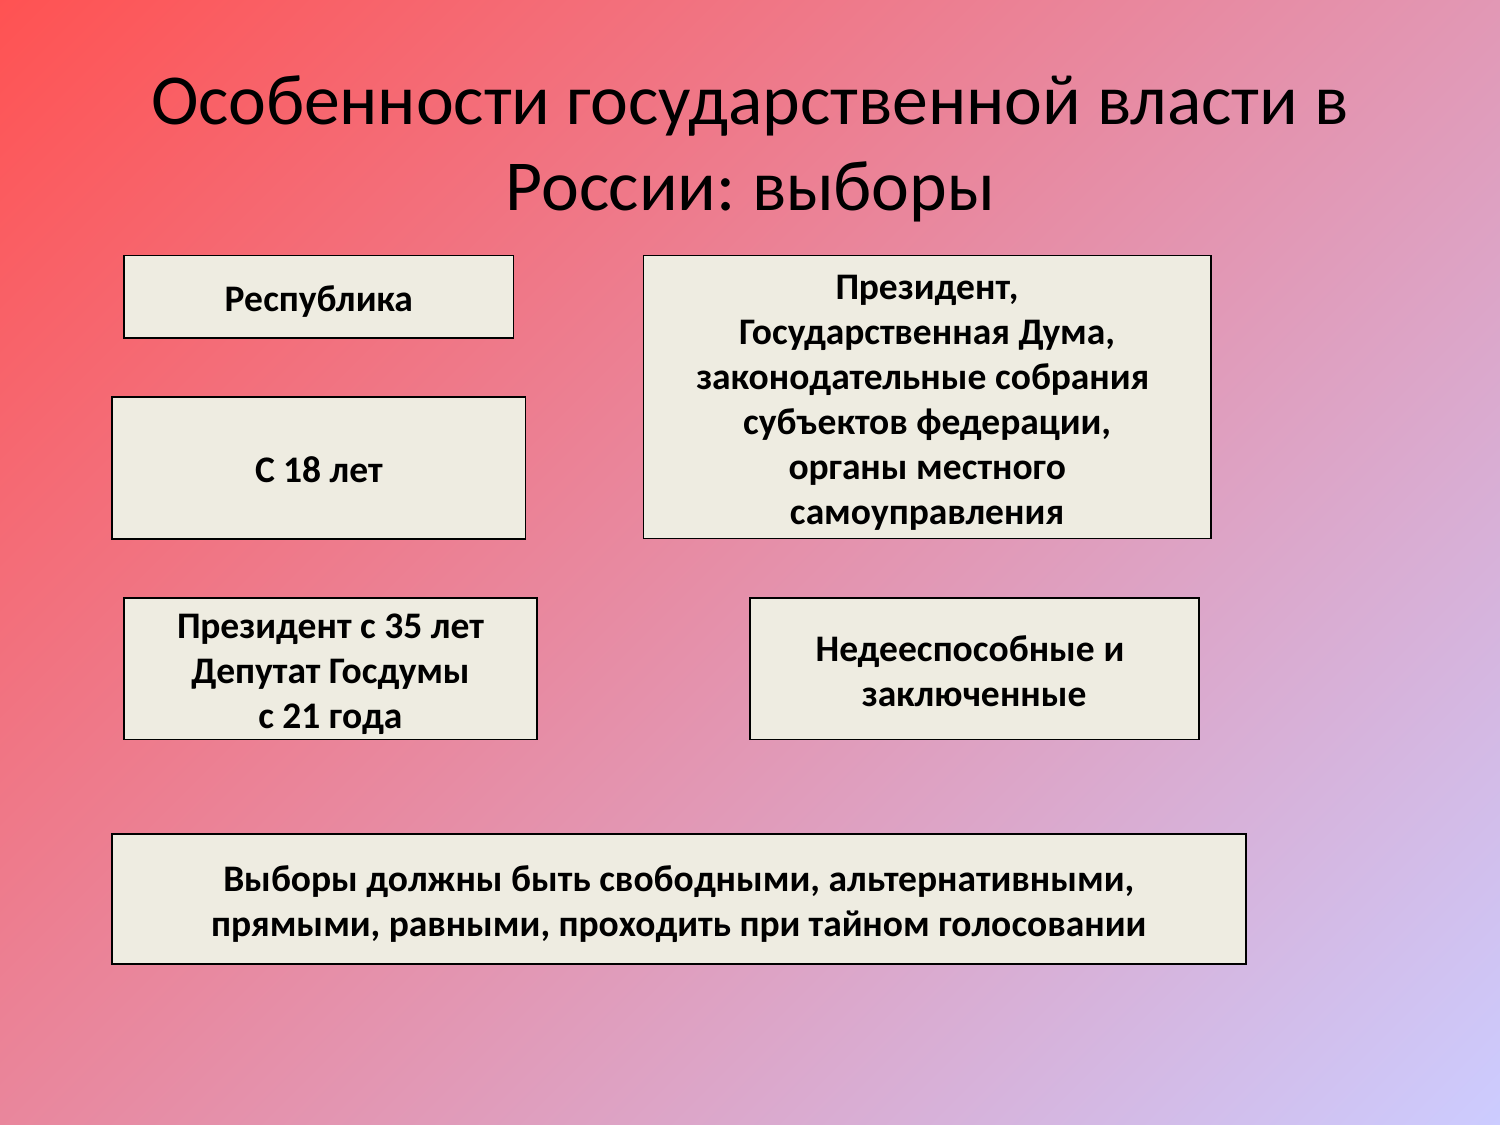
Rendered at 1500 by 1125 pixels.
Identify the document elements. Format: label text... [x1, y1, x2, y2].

text_box Республика [123, 255, 514, 339]
text_box С 18 лет [112, 397, 526, 539]
text_box Недееспособные и заключенные [749, 597, 1199, 740]
text_box Президент, Государственная Дума, законодательные собрания субъектов федерации, органы местного самоуправления [643, 255, 1211, 539]
text_box Президент с 35 лет Депутат Госдумы с 21 года [123, 597, 538, 740]
text_box Выборы должны быть свободными, альтернативными, прямыми, равными, проходить при тайном голосовании [112, 834, 1247, 964]
title Особенности государственной власти в России: выборы [75, 45, 1425, 233]
text_box Активное избирательное право [184, 385, 456, 397]
